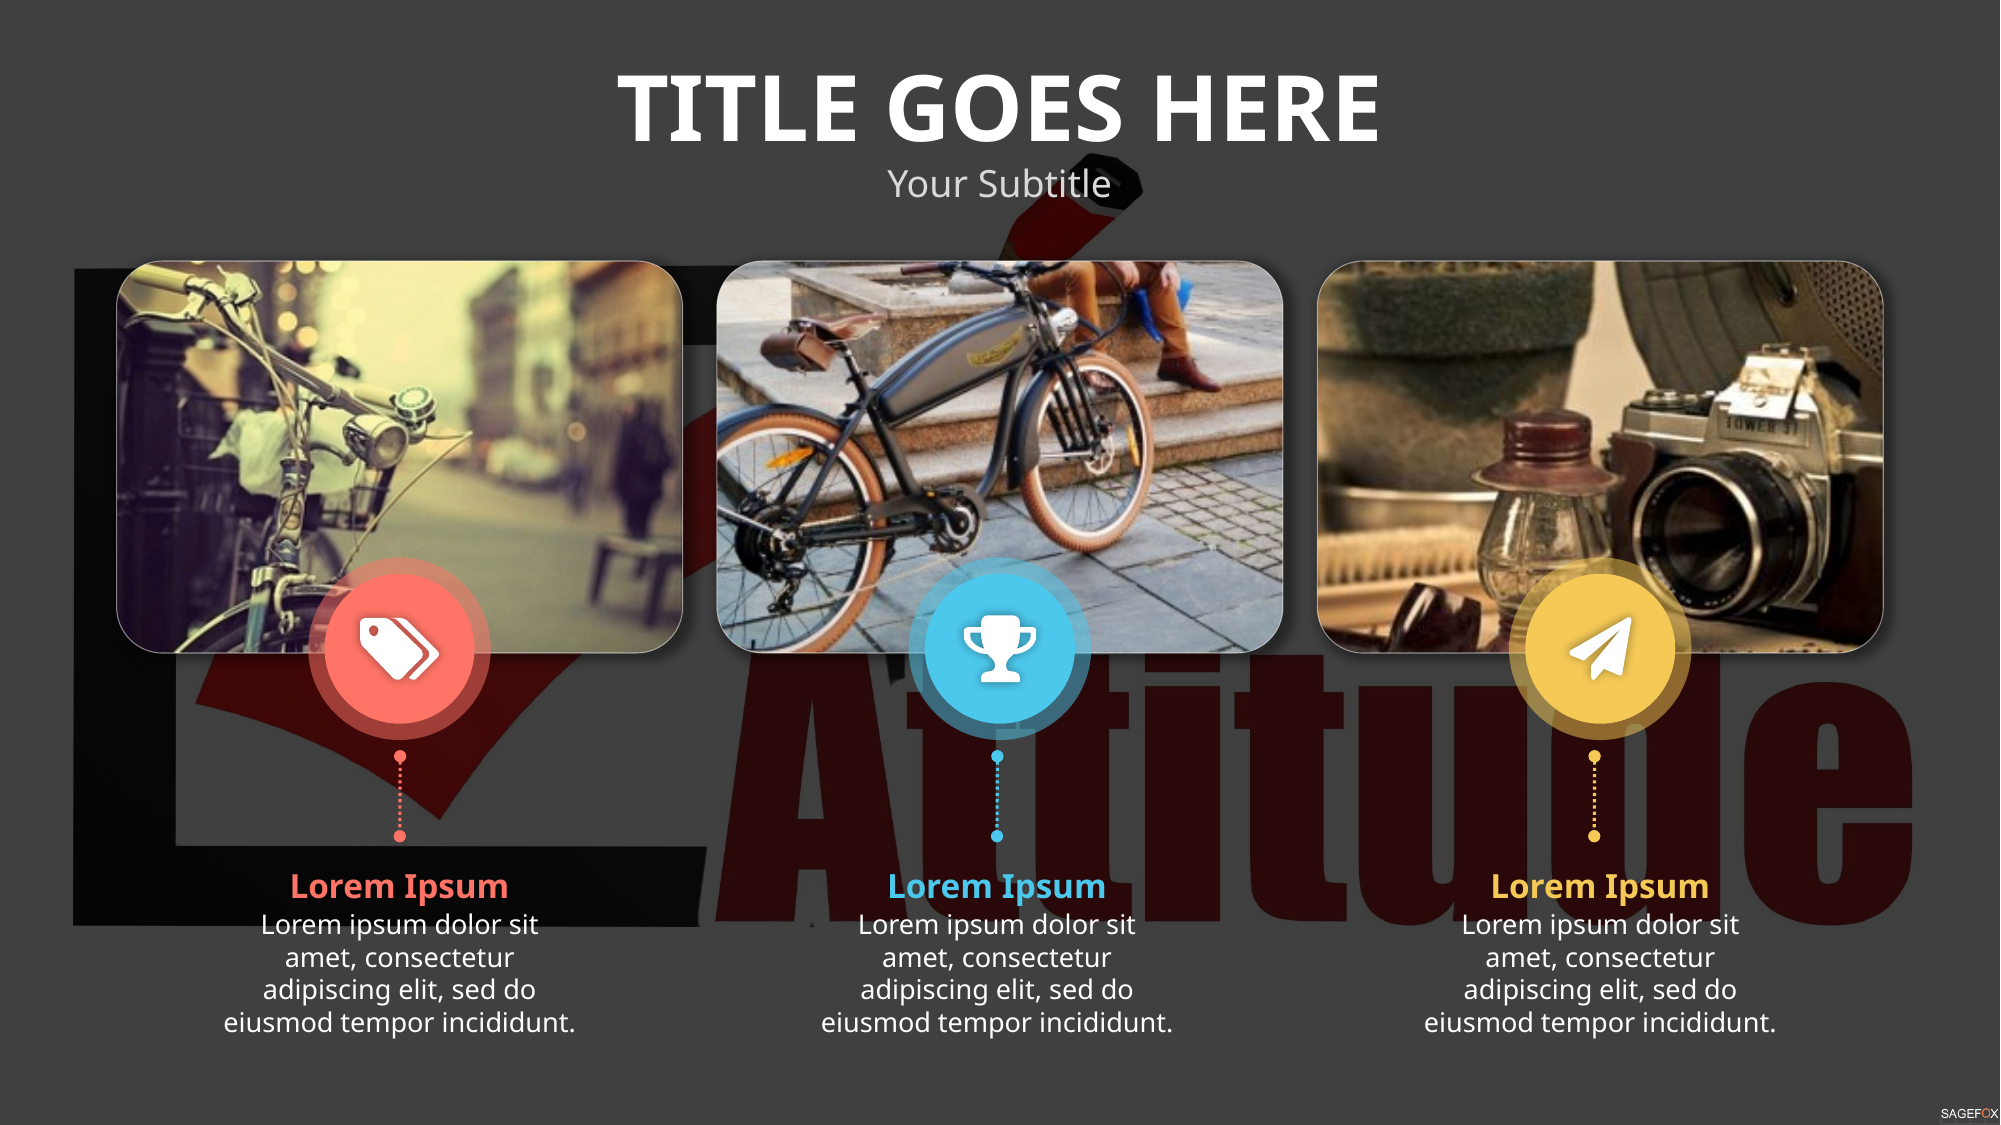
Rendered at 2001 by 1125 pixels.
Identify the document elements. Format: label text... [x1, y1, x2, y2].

text_box TITLE GOES HERE Your Subtitle [548, 42, 1452, 212]
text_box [308, 557, 491, 740]
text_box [221, 865, 578, 1006]
picture [0, 0, 2001, 1125]
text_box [908, 557, 1092, 740]
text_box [1508, 557, 1692, 740]
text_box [1421, 865, 1779, 1006]
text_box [818, 865, 1176, 1006]
